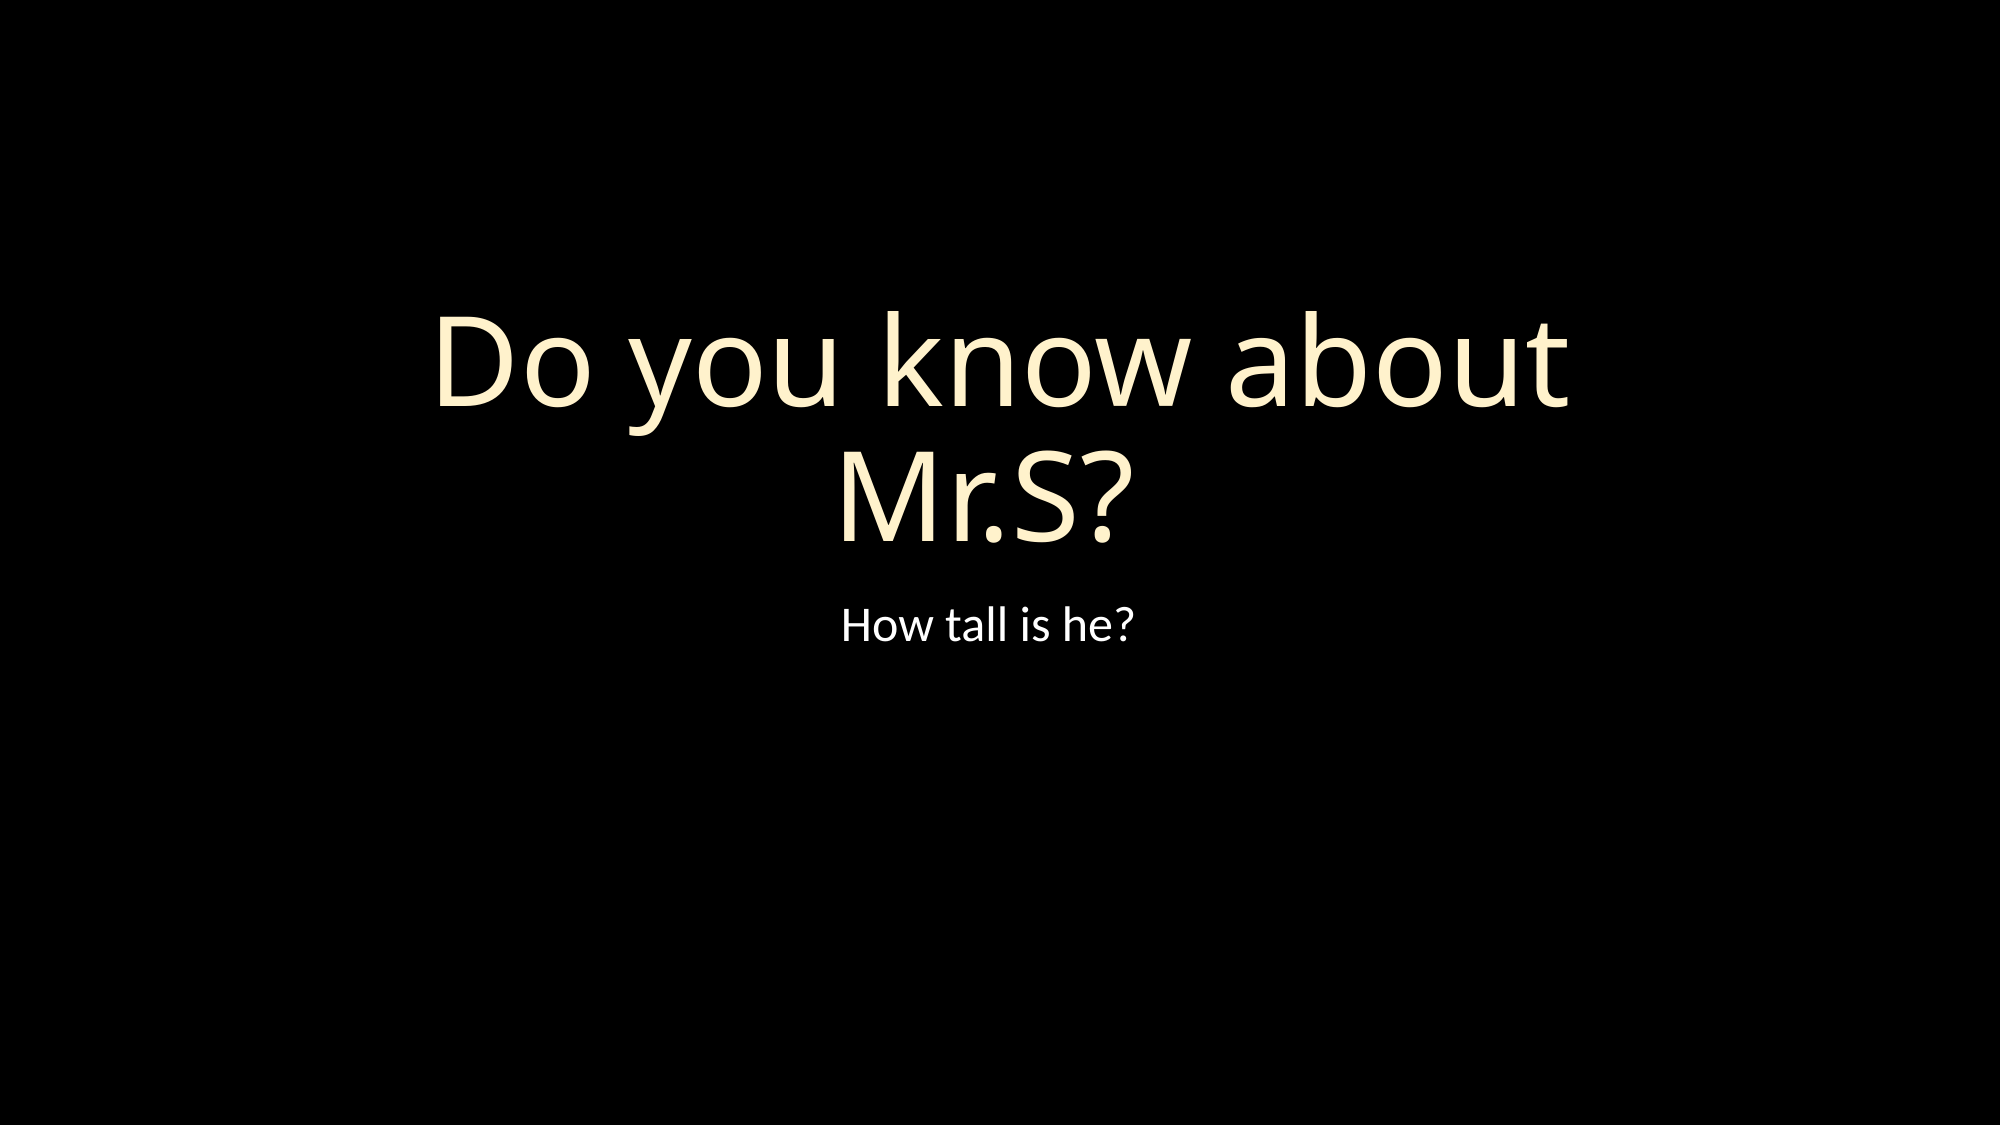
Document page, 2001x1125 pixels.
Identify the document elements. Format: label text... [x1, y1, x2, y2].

subtitle How tall is he? [249, 590, 1750, 863]
title Do you know about Mr.S? [249, 184, 1750, 576]
